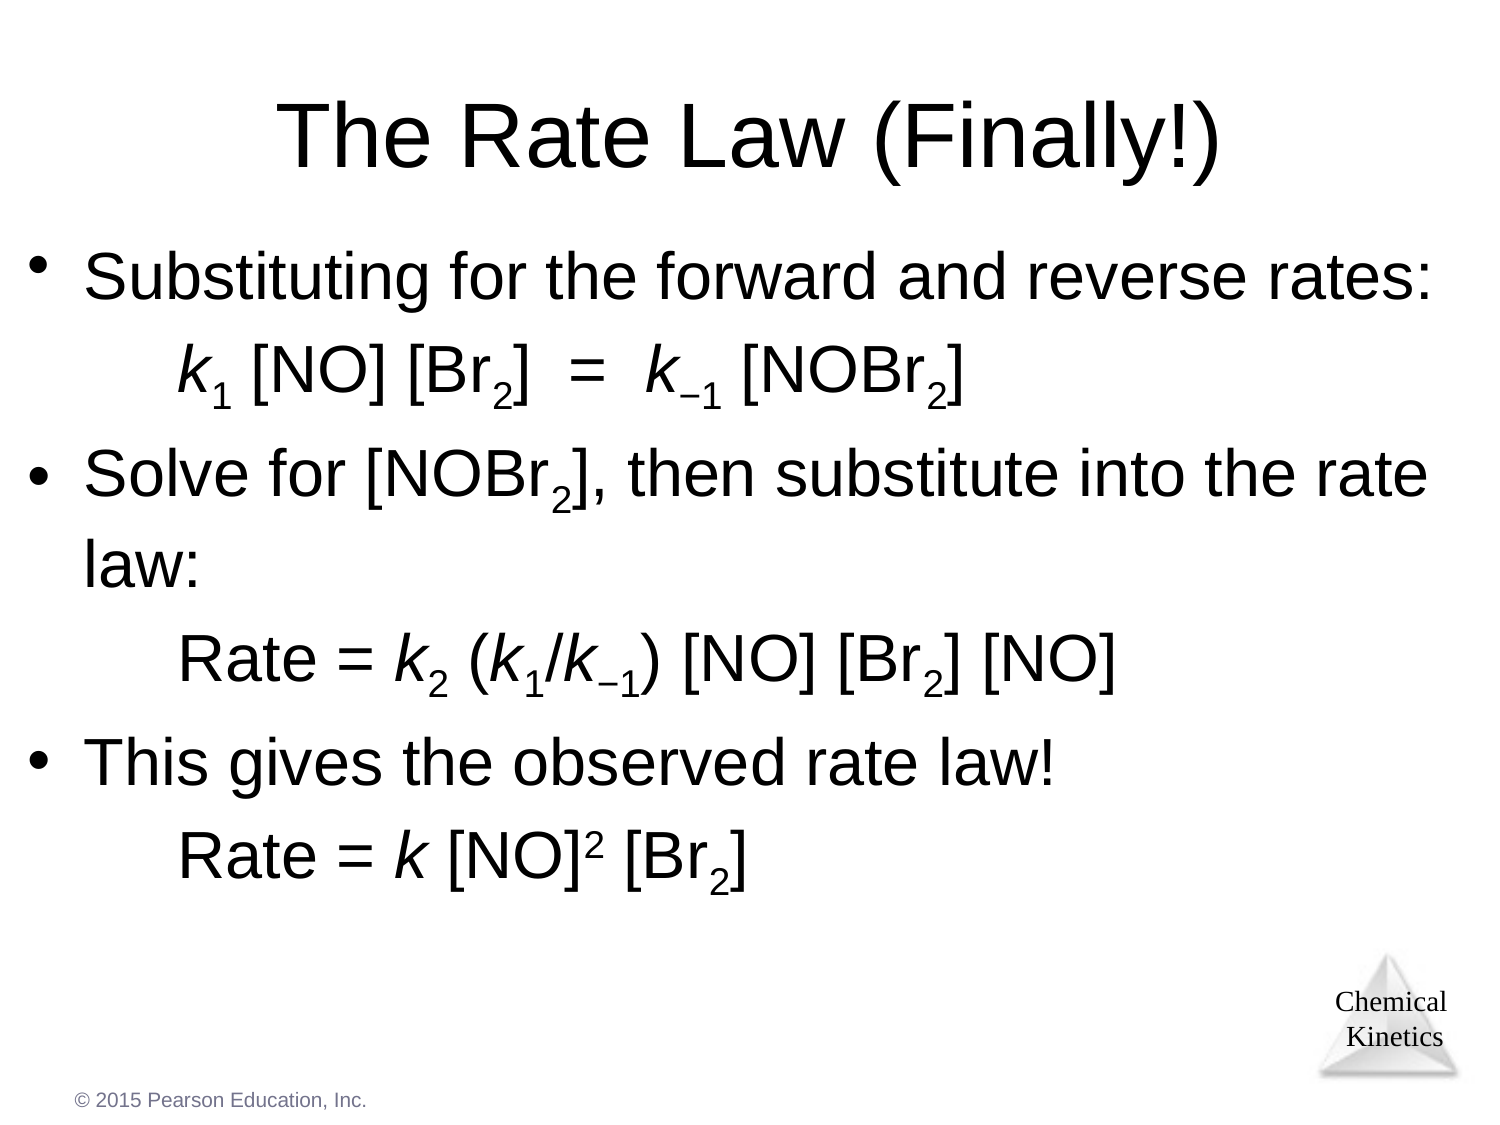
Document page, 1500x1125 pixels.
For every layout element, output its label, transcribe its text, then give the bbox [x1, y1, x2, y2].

title The Rate Law (Finally!) [0, 37, 1500, 225]
list Substituting for the forward and reverse rates: k1 [NO] [Br2] = k−1 [NOBr2] Solve for [NOBr2], then substitute into the rate law: Rate = k2 (k1/k−1) [NO] [Br2] [NO] This gives the observed rate law! Rate = k [NO]2 [Br2] [12, 224, 1475, 1000]
picture [1275, 899, 1500, 1125]
